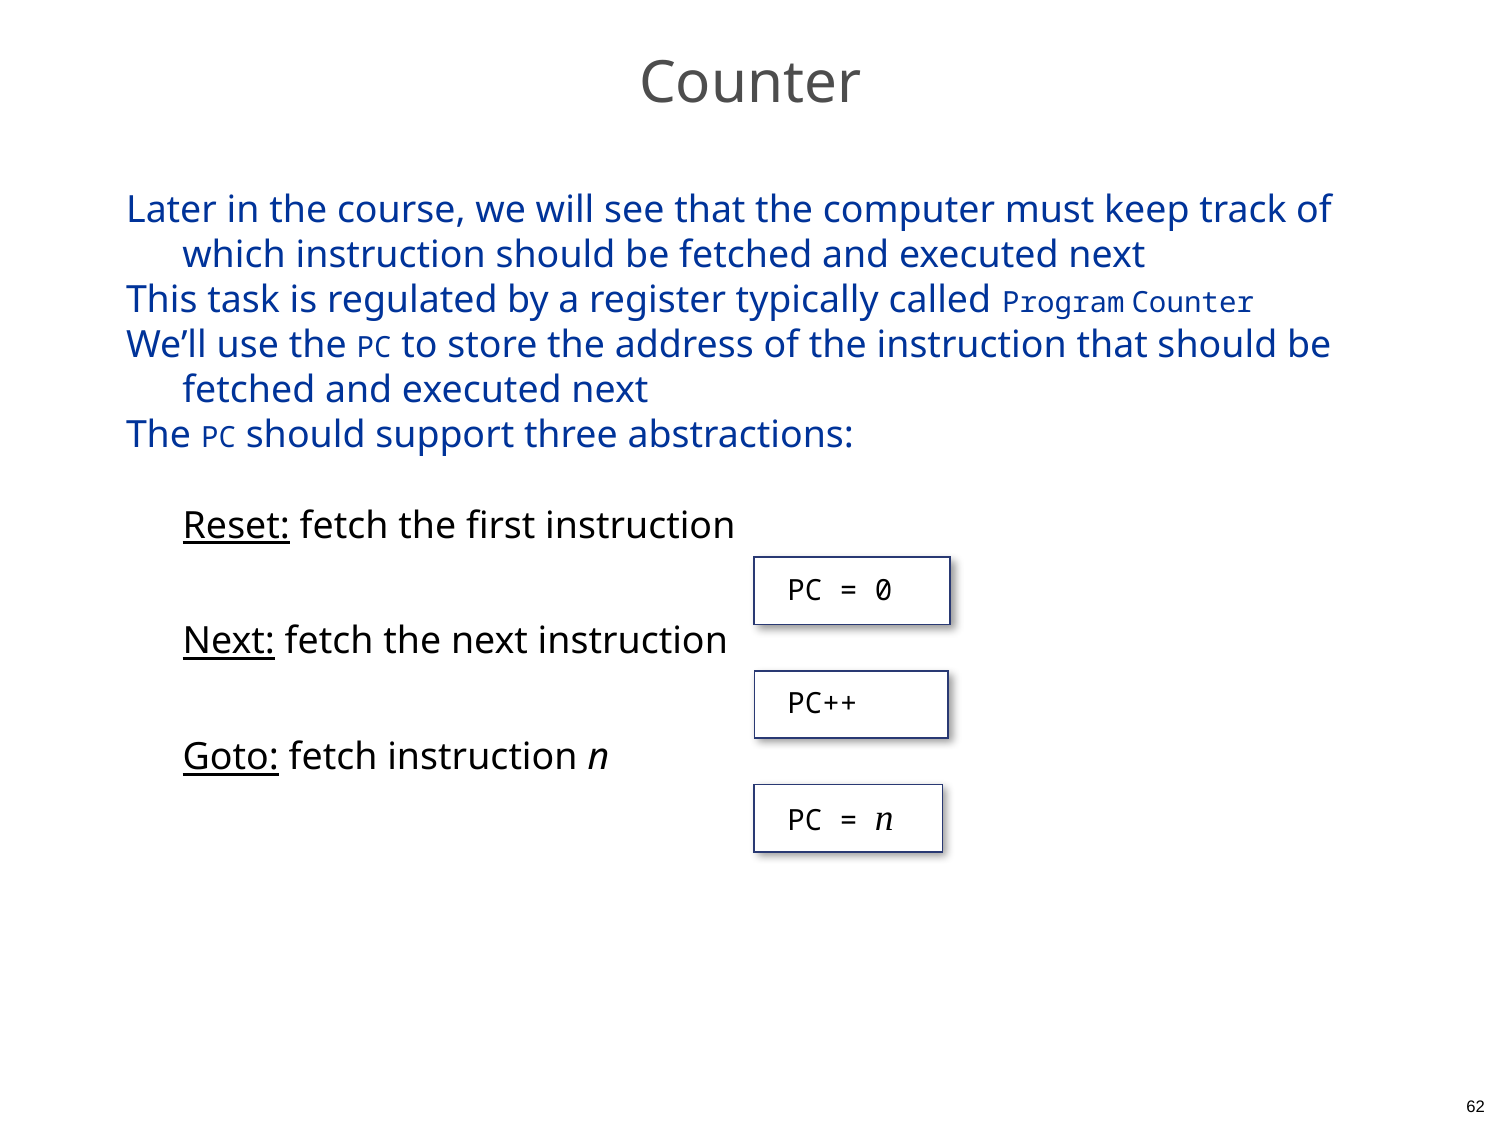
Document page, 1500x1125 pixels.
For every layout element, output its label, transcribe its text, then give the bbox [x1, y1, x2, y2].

title Counter [0, 50, 1500, 126]
text_box PC = 0 [754, 557, 950, 625]
text_box PC = n [754, 784, 943, 852]
list Later in the course, we will see that the computer must keep track of which instruction should be fetched and executed next This task is regulated by a register typically called Program Counter We’ll use the PC to store the address of the instruction that should be fetched and executed next The PC should support three abstractions: Reset: fetch the first instruction Next: fetch the next instruction Goto: fetch instruction n [110, 177, 1412, 1053]
text_box PC++ [754, 670, 948, 739]
slide_number 62 [1187, 1087, 1500, 1125]
